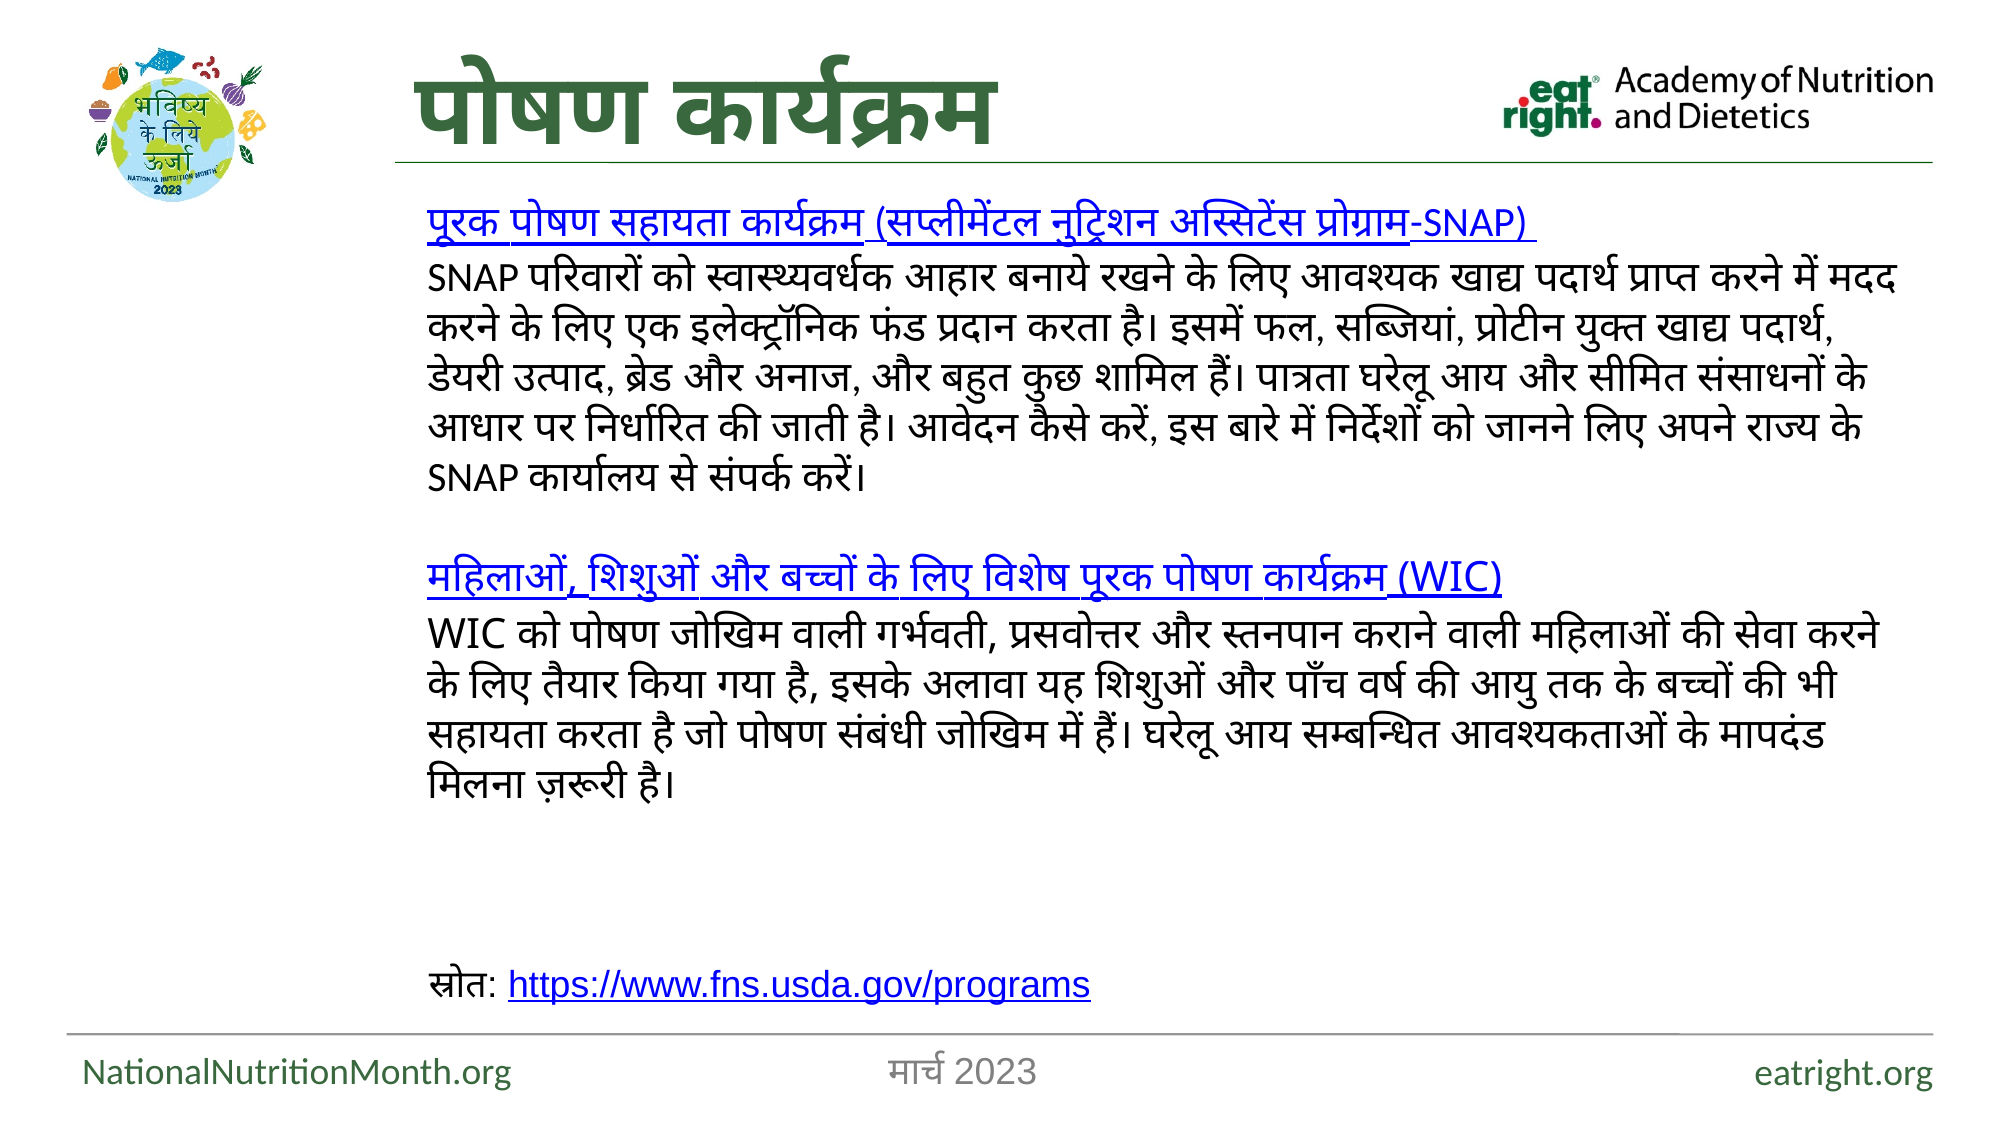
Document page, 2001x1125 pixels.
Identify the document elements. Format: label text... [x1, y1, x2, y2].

text_box पोषण कार्यक्रम [399, 37, 1400, 173]
picture [81, 36, 272, 213]
text_box स्रोत: https://www.fns.usda.gov/programs [414, 953, 1415, 1013]
picture [1501, 62, 1934, 138]
list पूरक पोषण सहायता कार्यक्रम (सप्लीमेंटल नुट्रिशन अस्सिटेंस प्रोग्राम-SNAP) SNAP परिवारों को स्वास्थ्यवर्धक आहार बनाये रखने के लिए आवश्यक खाद्य पदार्थ प्राप्त करने में मदद करने के लिए एक इलेक्ट्रॉनिक फंड प्रदान करता है। इसमें फल, सब्जियां, प्रोटीन युक्त खाद्य पदार्थ, डेयरी उत्पाद, ब्रेड और अनाज, और बहुत कुछ शामिल हैं। पात्रता घरेलू आय और सीमित संसाधनों के आधार पर निर्धारित की जाती है। आवेदन कैसे करें, इस बारे में निर्देशों को जानने लिए अपने राज्य के SNAP कार्यालय से संपर्क करें। महिलाओं, शिशुओं और बच्चों के लिए विशेष पूरक पोषण कार्यक्रम (WIC) WIC को पोषण जोखिम वाली गर्भवती, प्रसवोत्तर और स्तनपान कराने वाली महिलाओं की सेवा करने के लिए तैयार किया गया है, इसके अलावा यह शिशुओं और पाँच वर्ष की आयु तक के बच्चों की भी सहायता करता है जो पोषण संबंधी जोखिम में हैं। घरेलू आय सम्बन्धित आवश्यकताओं के मापदंड मिलना ज़रूरी है। [412, 187, 1925, 1000]
